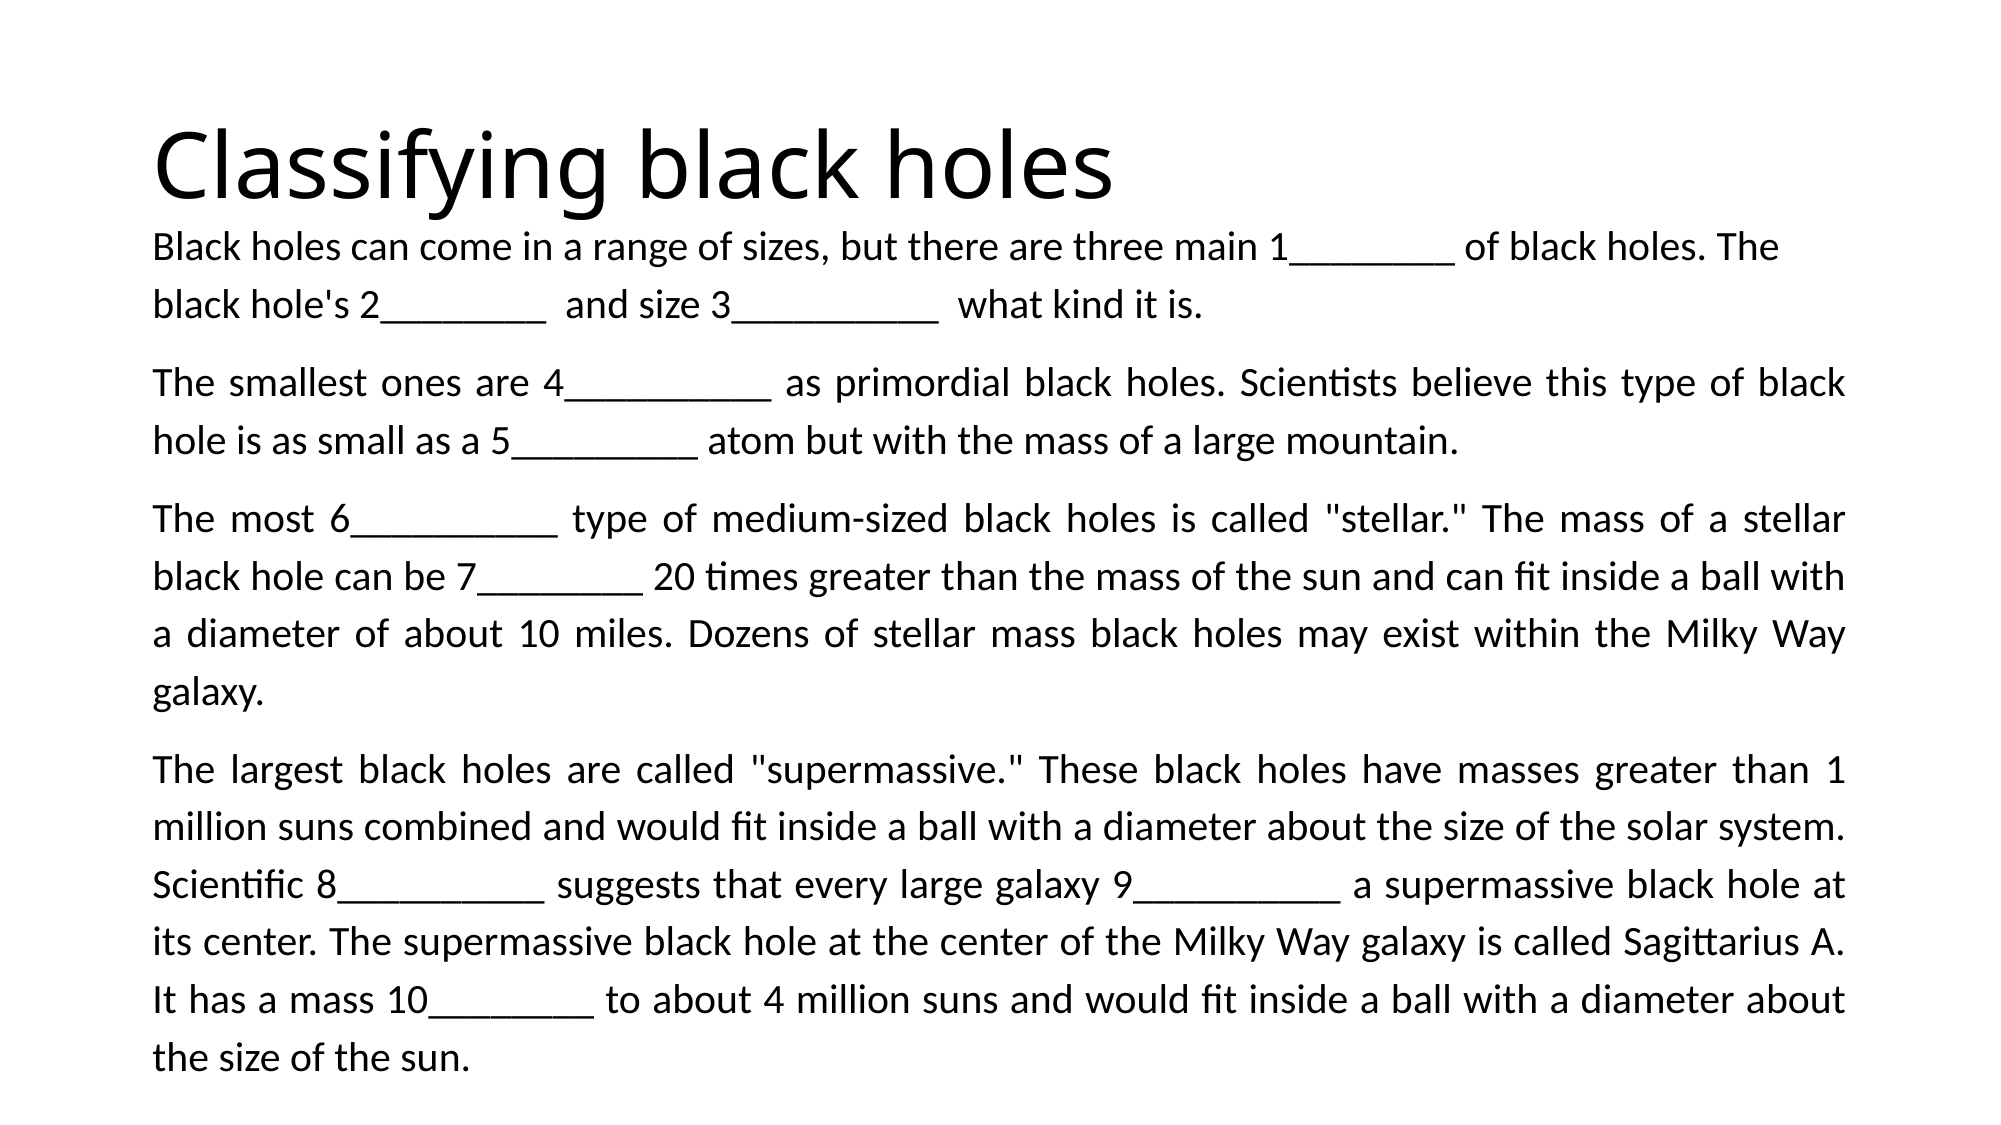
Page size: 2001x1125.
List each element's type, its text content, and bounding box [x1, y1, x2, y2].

title Classifying black holes [137, 59, 1863, 203]
list Black holes can come in a range of sizes, but there are three main 1________ of black holes. The black hole's 2________ and size 3__________ what kind it is. The smallest ones are 4__________ as primordial black holes. Scientists believe this type of black hole is as small as a 5_________ atom but with the mass of a large mountain. The most 6__________ type of medium-sized black holes is called "stellar." The mass of a stellar black hole can be 7________ 20 times greater than the mass of the sun and can fit inside a ball with a diameter of about 10 miles. Dozens of stellar mass black holes may exist within the Milky Way galaxy. The largest black holes are called "supermassive." These black holes have masses greater than 1 million suns combined and would fit inside a ball with a diameter about the size of the solar system. Scientific 8__________ suggests that every large galaxy 9__________ a supermassive black hole at its center. The supermassive black hole at the center of the Milky Way galaxy is called Sagittarius A. It has a mass 10________ to about 4 million suns and would fit inside a ball with a diameter about the size of the sun. [137, 203, 1863, 1125]
